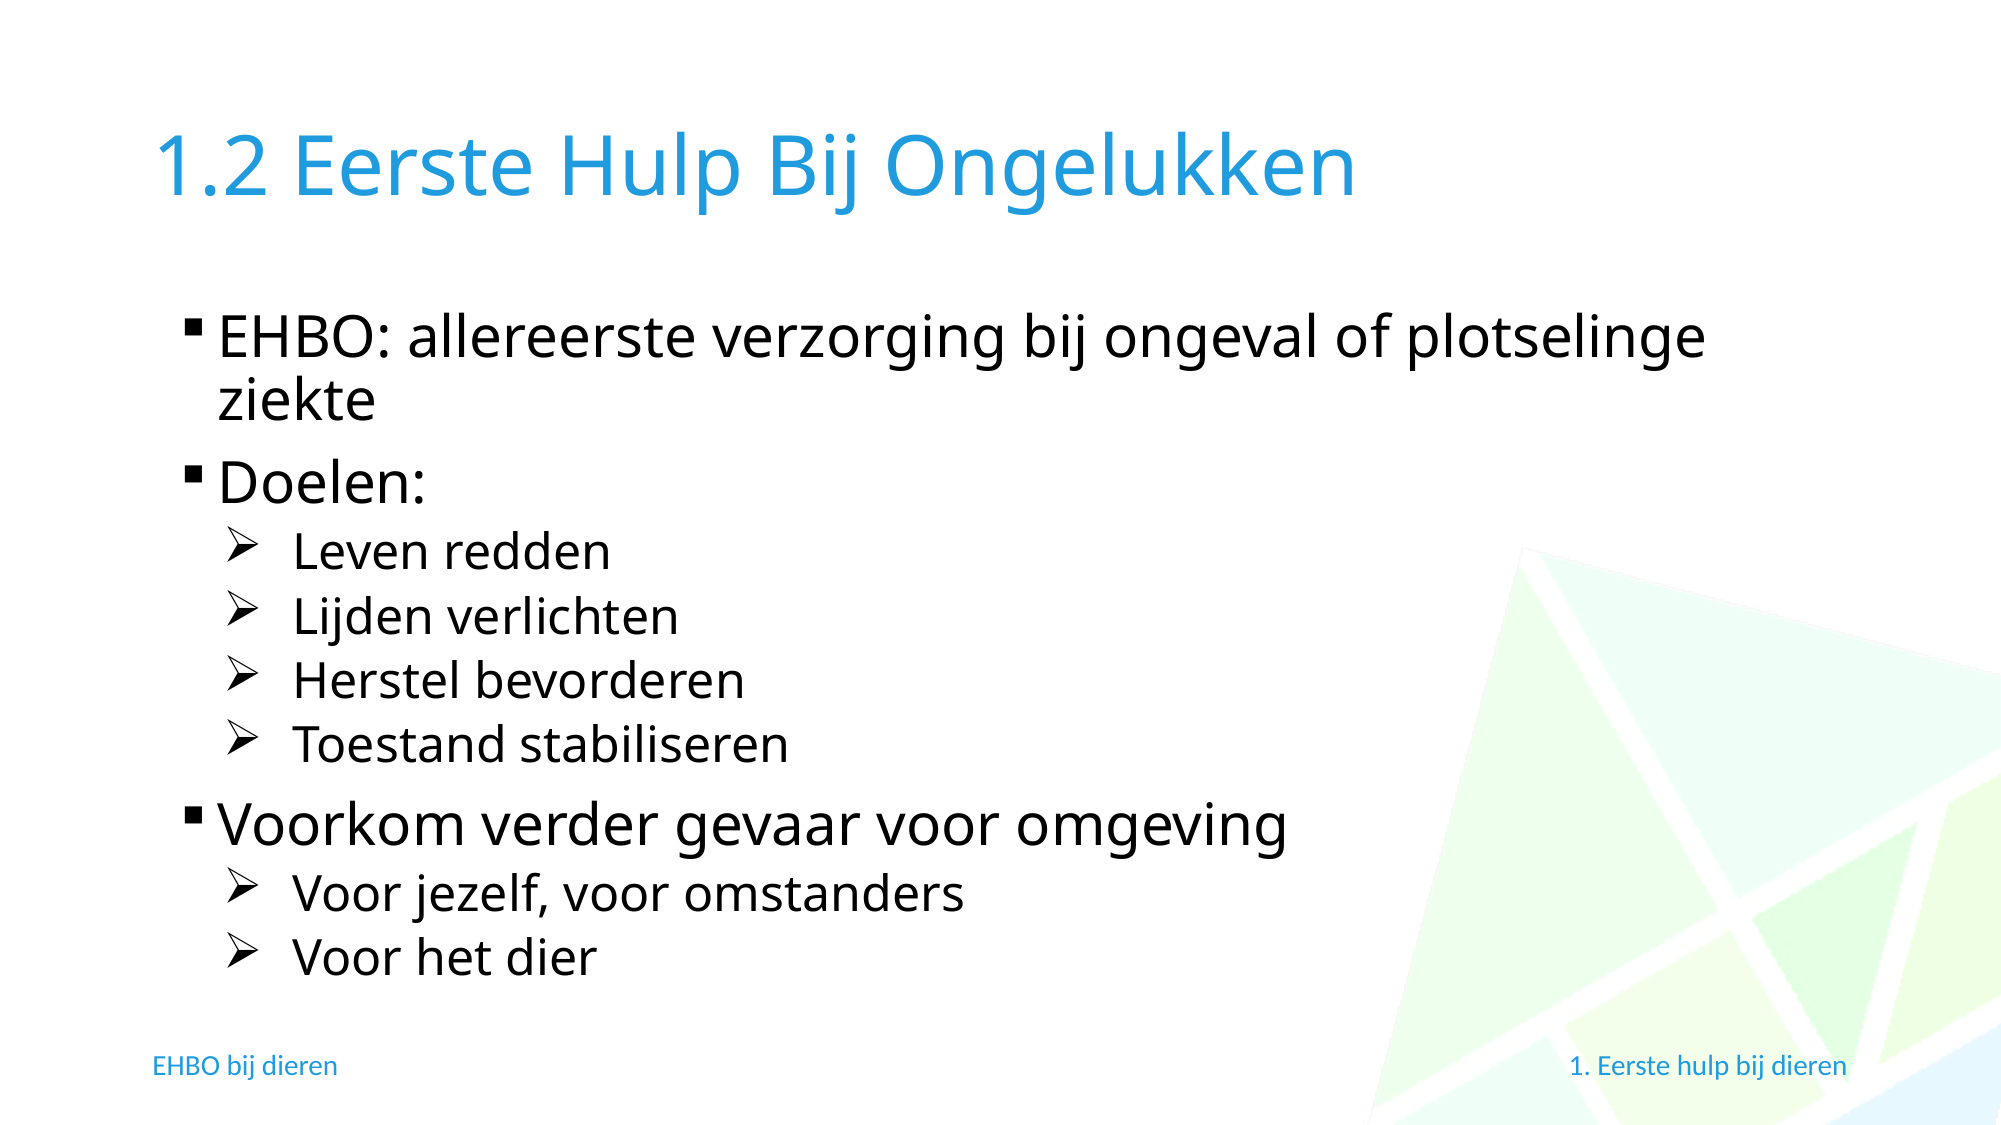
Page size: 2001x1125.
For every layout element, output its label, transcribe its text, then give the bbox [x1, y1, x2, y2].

list EHBO bij dieren [137, 1042, 588, 1103]
list 1. Eerste hulp bij dieren [1412, 1042, 1863, 1103]
title 1.2 Eerste Hulp Bij Ongelukken [137, 59, 1863, 278]
list EHBO: allereerste verzorging bij ongeval of plotselinge ziekte Doelen: Leven redden Lijden verlichten Herstel bevorderen Toestand stabiliseren Voorkom verder gevaar voor omgeving Voor jezelf, voor omstanders Voor het dier [165, 299, 1863, 1014]
